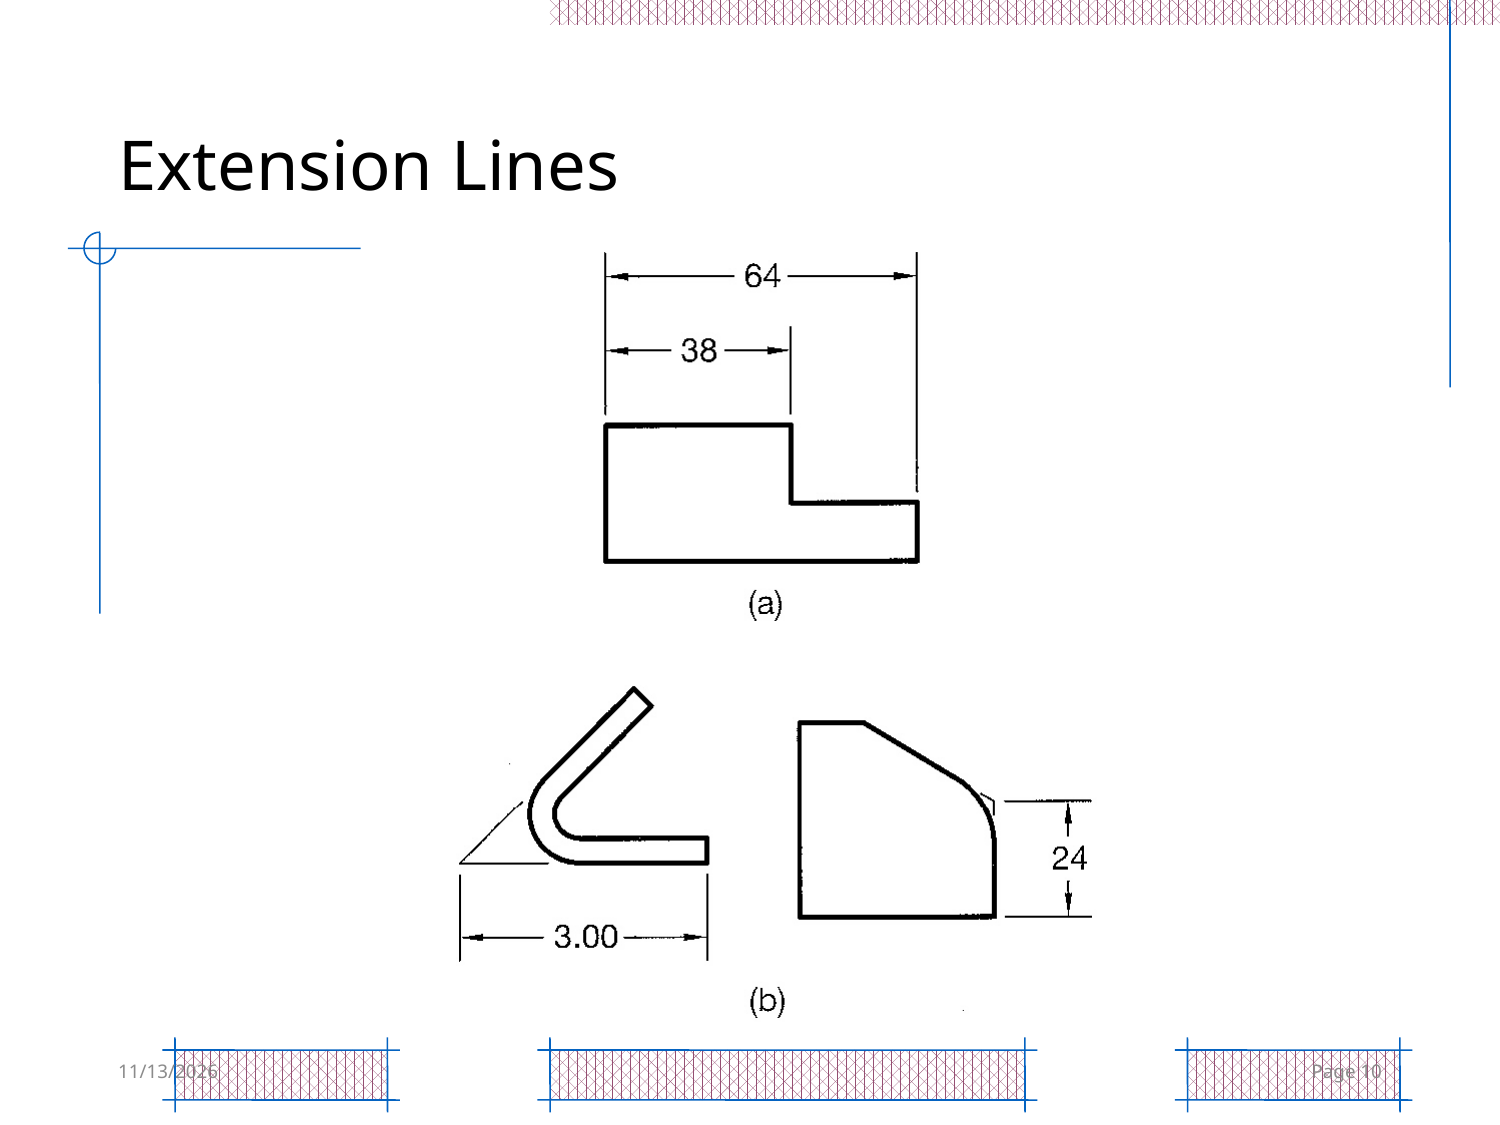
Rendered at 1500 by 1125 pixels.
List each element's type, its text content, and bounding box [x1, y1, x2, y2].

title Extension Lines [103, 59, 1397, 278]
slide_number Page 10 [1059, 1042, 1397, 1103]
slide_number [103, 1042, 441, 1103]
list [437, 224, 1104, 1031]
